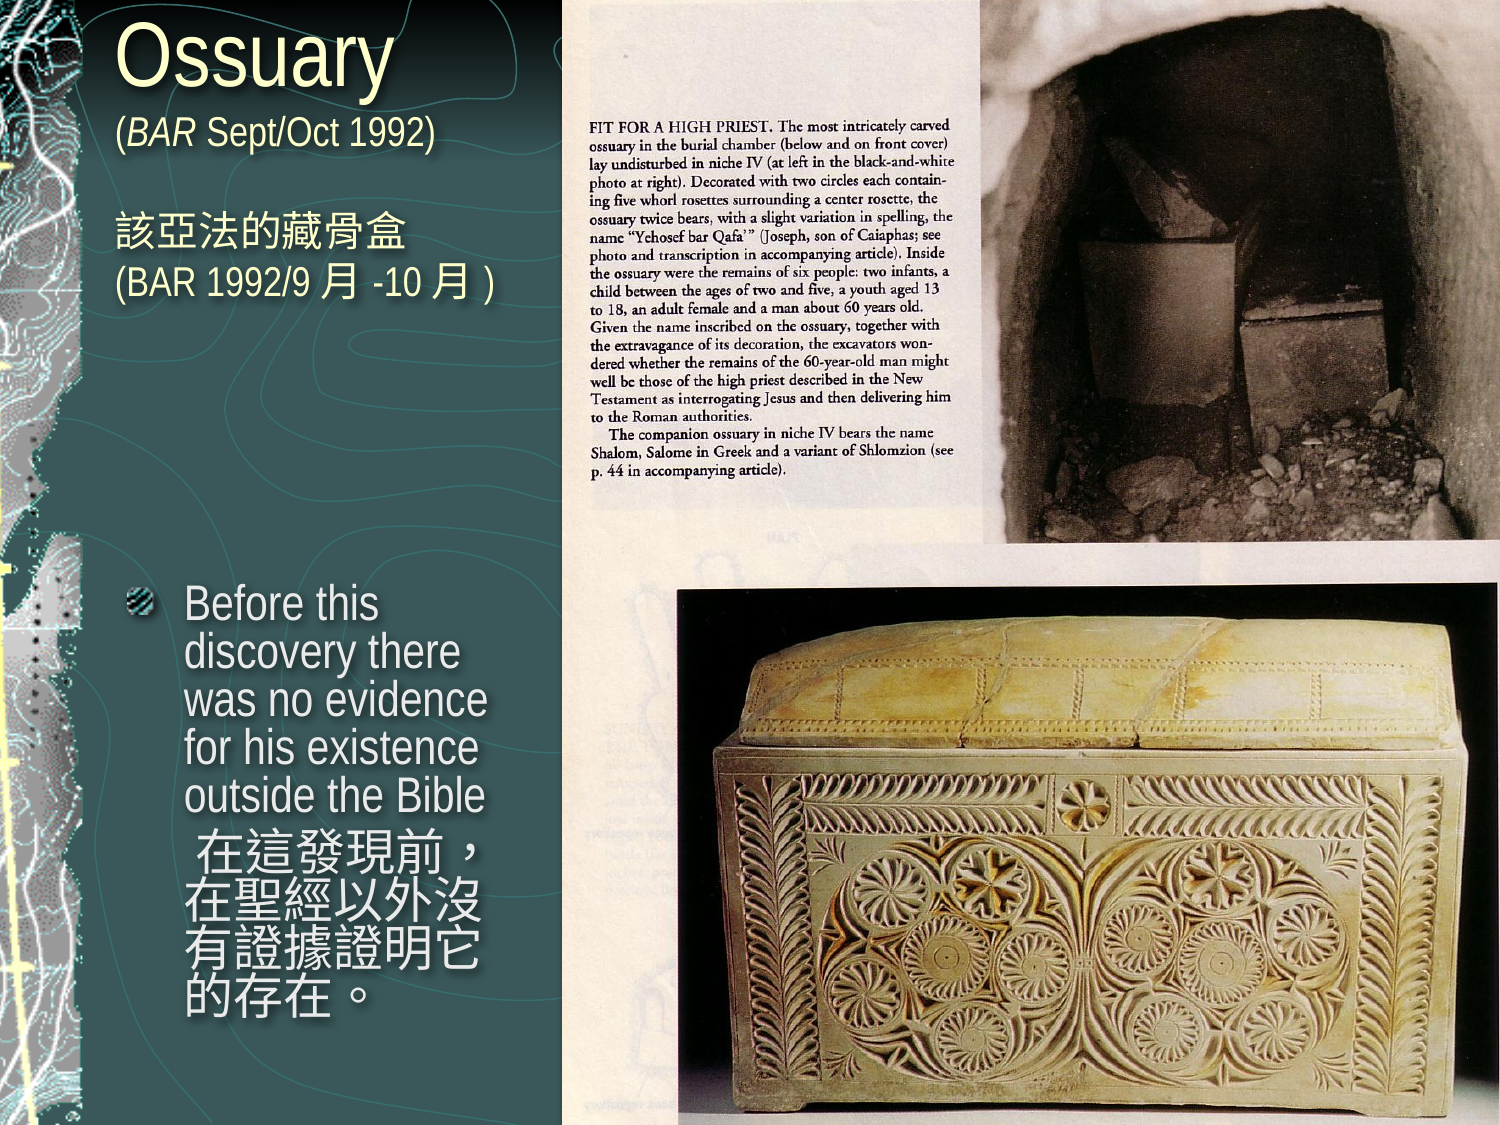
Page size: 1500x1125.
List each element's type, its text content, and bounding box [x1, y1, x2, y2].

picture [127, 586, 156, 615]
picture [0, 0, 85, 1125]
title Caiaphas Ossuary (BAR Sept/Oct 1992) 該亞法的藏骨盒 (BAR 1992/9月-10月) [99, 37, 557, 363]
picture [562, 0, 1500, 1125]
list Before this discovery there was no evidence for his existence outside the Bible 在這發現前，在聖經以外沒有證據證明它的存在。 [112, 575, 525, 1038]
